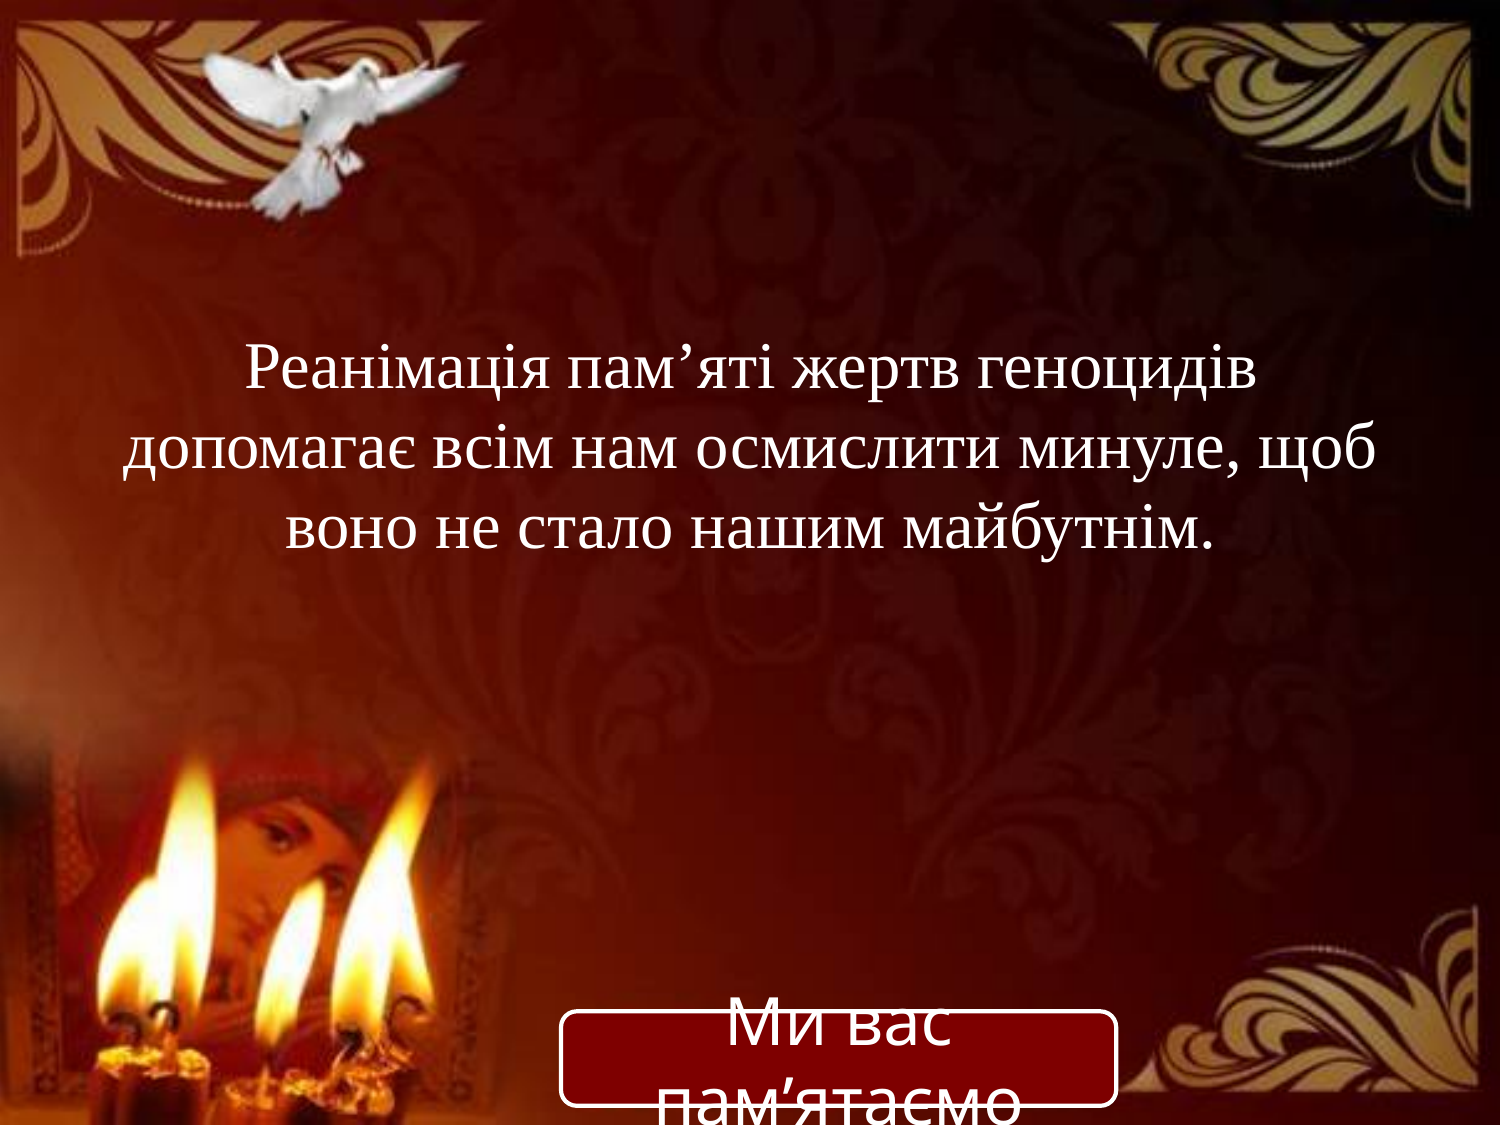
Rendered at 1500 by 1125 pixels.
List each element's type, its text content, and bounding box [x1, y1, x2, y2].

text_box Ми вас пам’ятаємо [558, 1009, 1119, 1108]
list Реанімація пам’яті жертв геноцидів допомагає всім нам осмислити минуле, щоб воно не стало нашим майбутнім. [76, 314, 1427, 657]
picture [0, 0, 1500, 1125]
